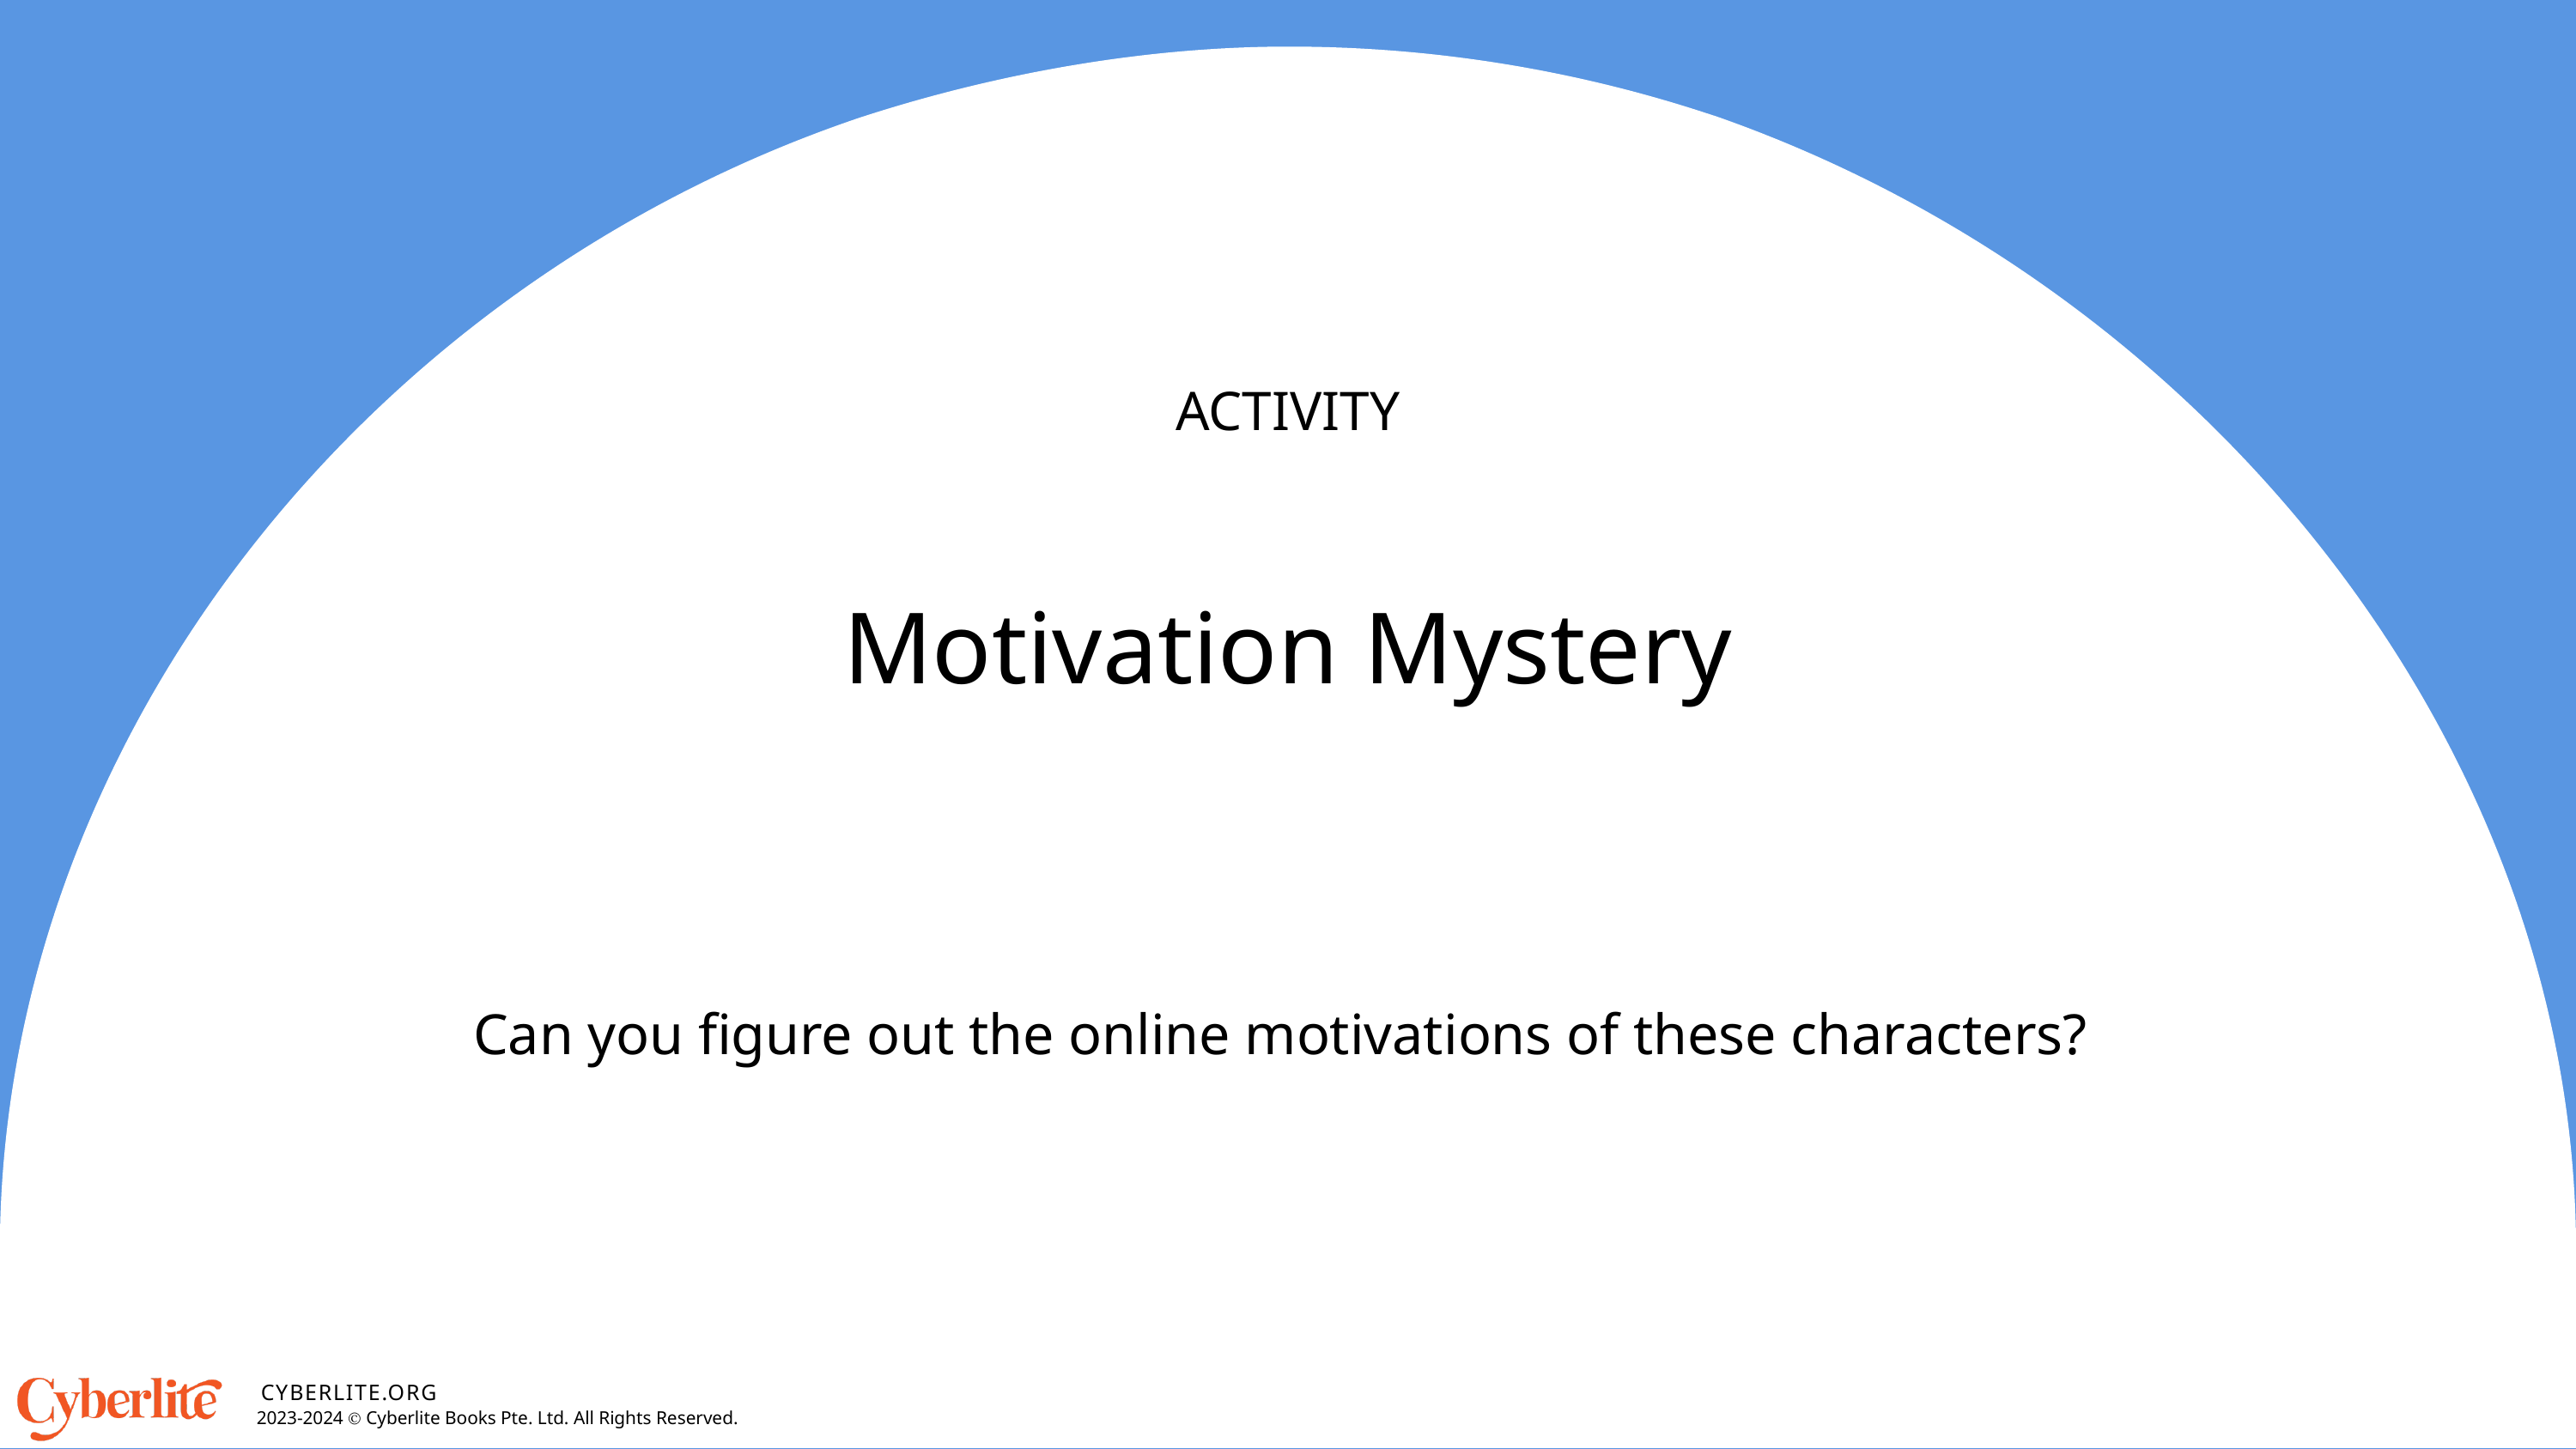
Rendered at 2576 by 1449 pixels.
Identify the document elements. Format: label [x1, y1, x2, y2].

text_box [0, 46, 2576, 1364]
text_box [0, 1369, 2576, 1449]
